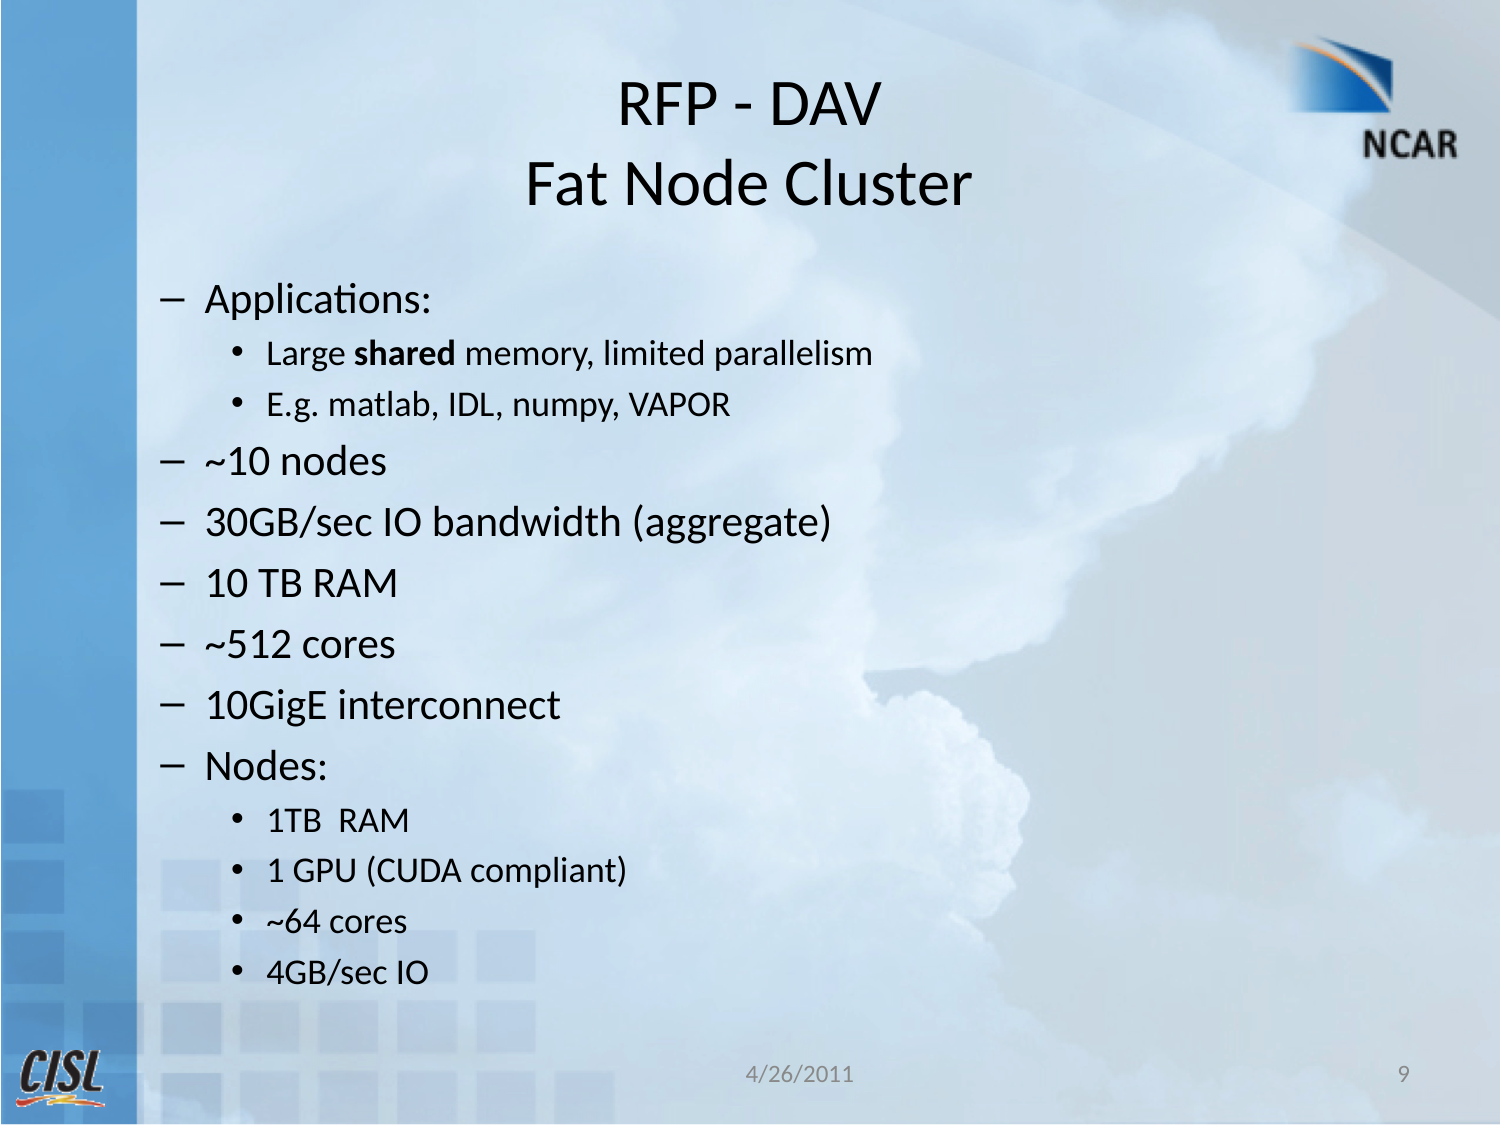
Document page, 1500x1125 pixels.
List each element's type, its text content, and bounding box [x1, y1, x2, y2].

picture [0, 0, 1500, 1125]
footer 4/26/2011 [612, 1042, 988, 1103]
list Applications: Large shared memory, limited parallelism E.g. matlab, IDL, numpy, VAPOR ~10 nodes 30GB/sec IO bandwidth (aggregate) 10 TB RAM ~512 cores 10GigE interconnect Nodes: 1TB RAM 1 GPU (CUDA compliant) ~64 cores 4GB/sec IO [74, 262, 1426, 1006]
title RFP - DAV Fat Node Cluster [74, 44, 1426, 233]
slide_number 9 [1074, 1042, 1425, 1103]
